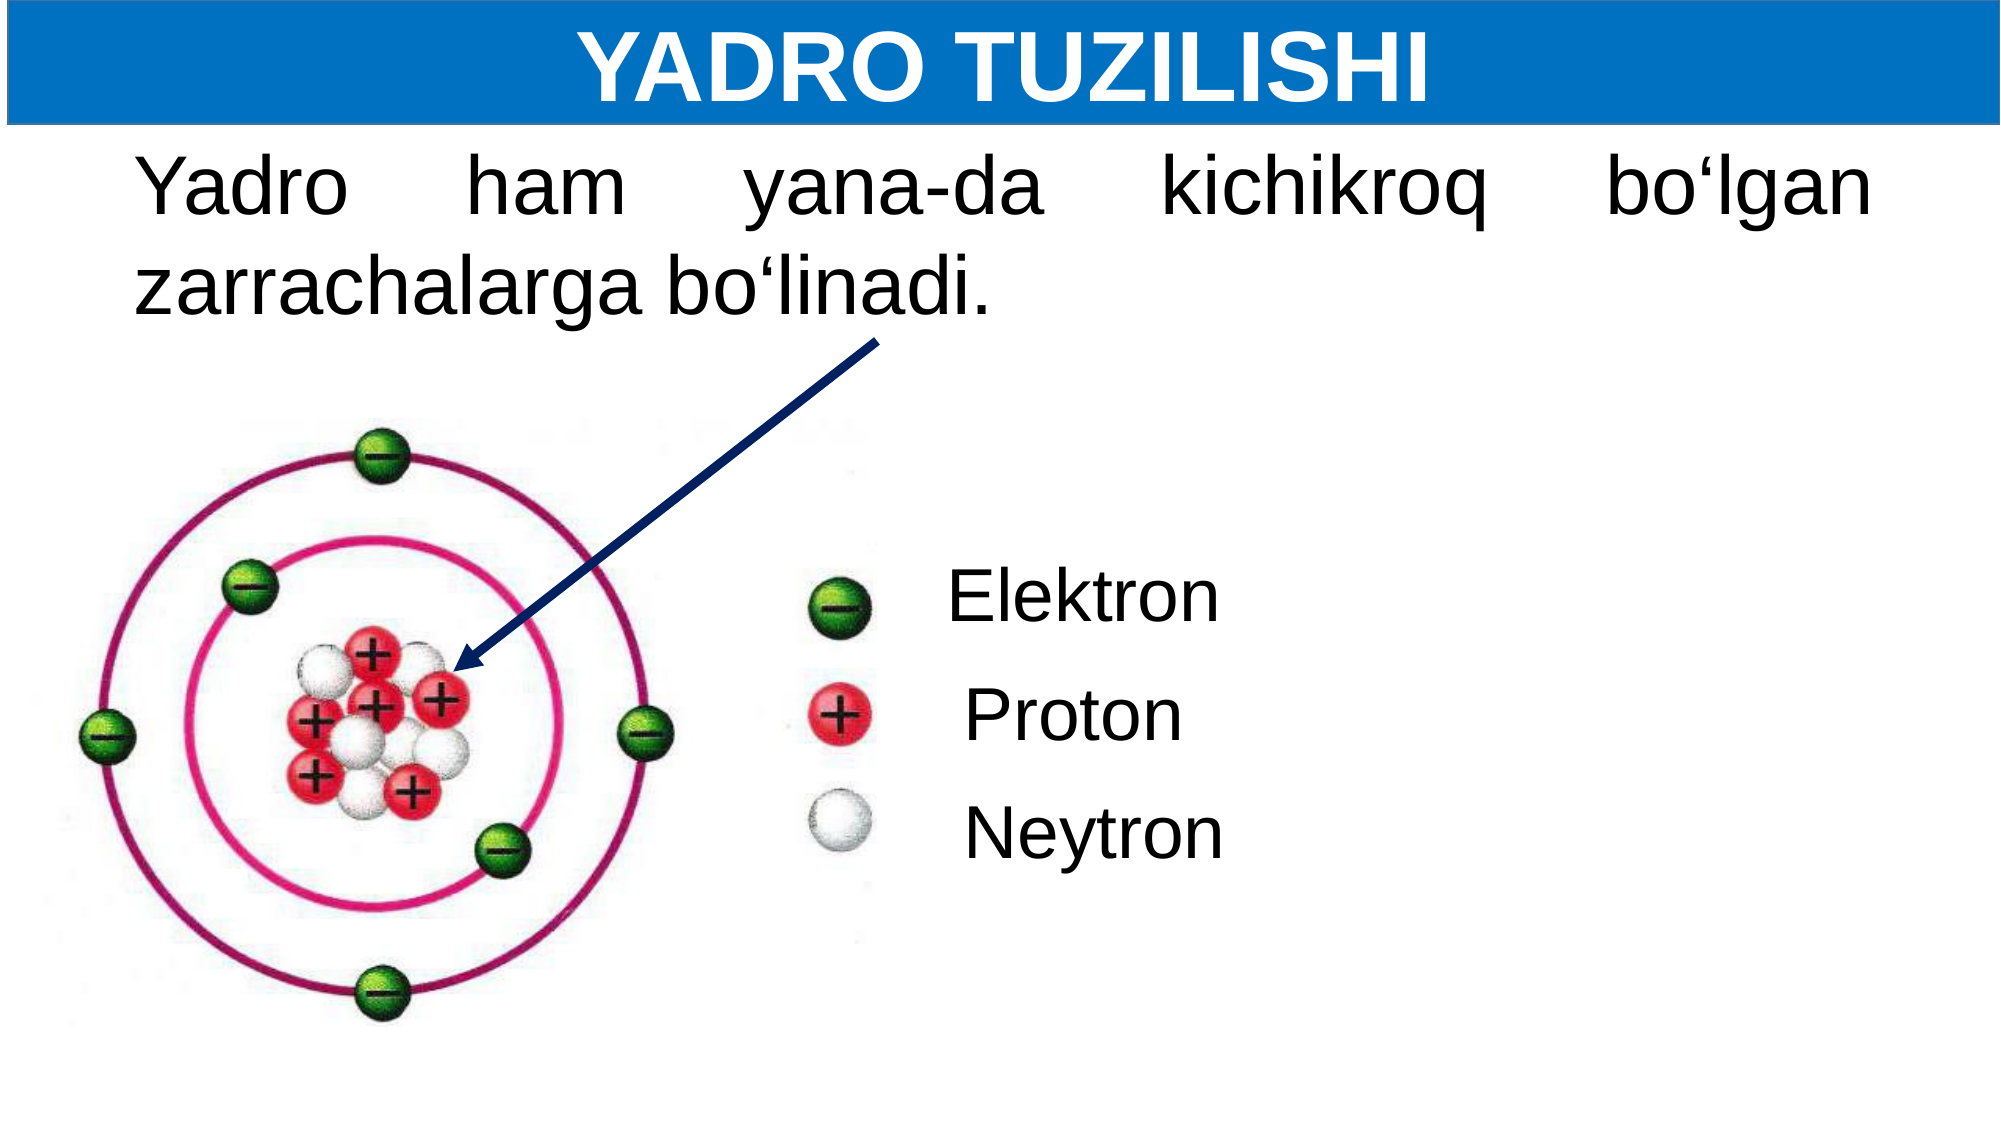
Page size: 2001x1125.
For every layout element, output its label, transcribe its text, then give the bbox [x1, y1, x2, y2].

picture [29, 418, 877, 1027]
text_box Elektron [931, 538, 1258, 644]
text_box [453, 340, 878, 672]
text_box Yadro ham yana-da kichikroq bo‘lgan zarrachalarga bo‘linadi. [119, 123, 1889, 339]
text_box Neytron [948, 776, 1262, 882]
text_box YADRO TUZILISHI [7, 0, 2000, 125]
text_box Proton [948, 658, 1241, 763]
